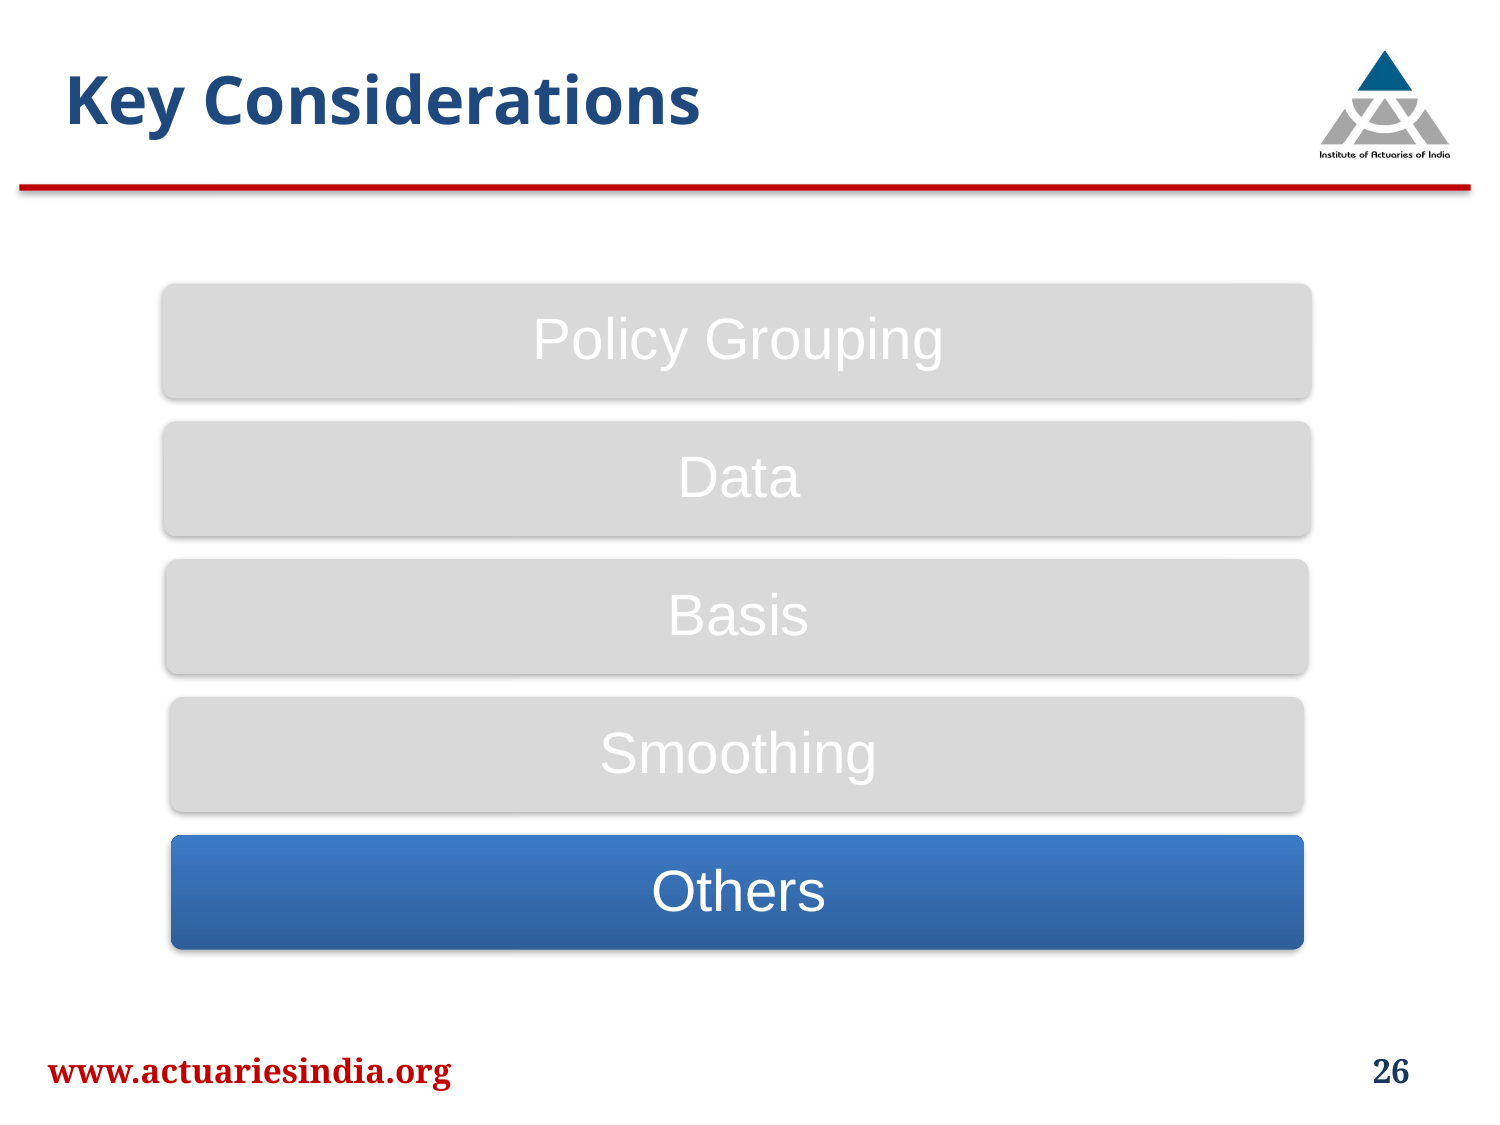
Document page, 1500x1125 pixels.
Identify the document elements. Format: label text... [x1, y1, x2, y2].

footer www.actuariesindia.org [12, 1042, 488, 1103]
picture [1305, 45, 1463, 160]
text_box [162, 283, 1313, 951]
text_box Key Considerations [50, 50, 763, 150]
slide_number 26 [1074, 1042, 1425, 1103]
